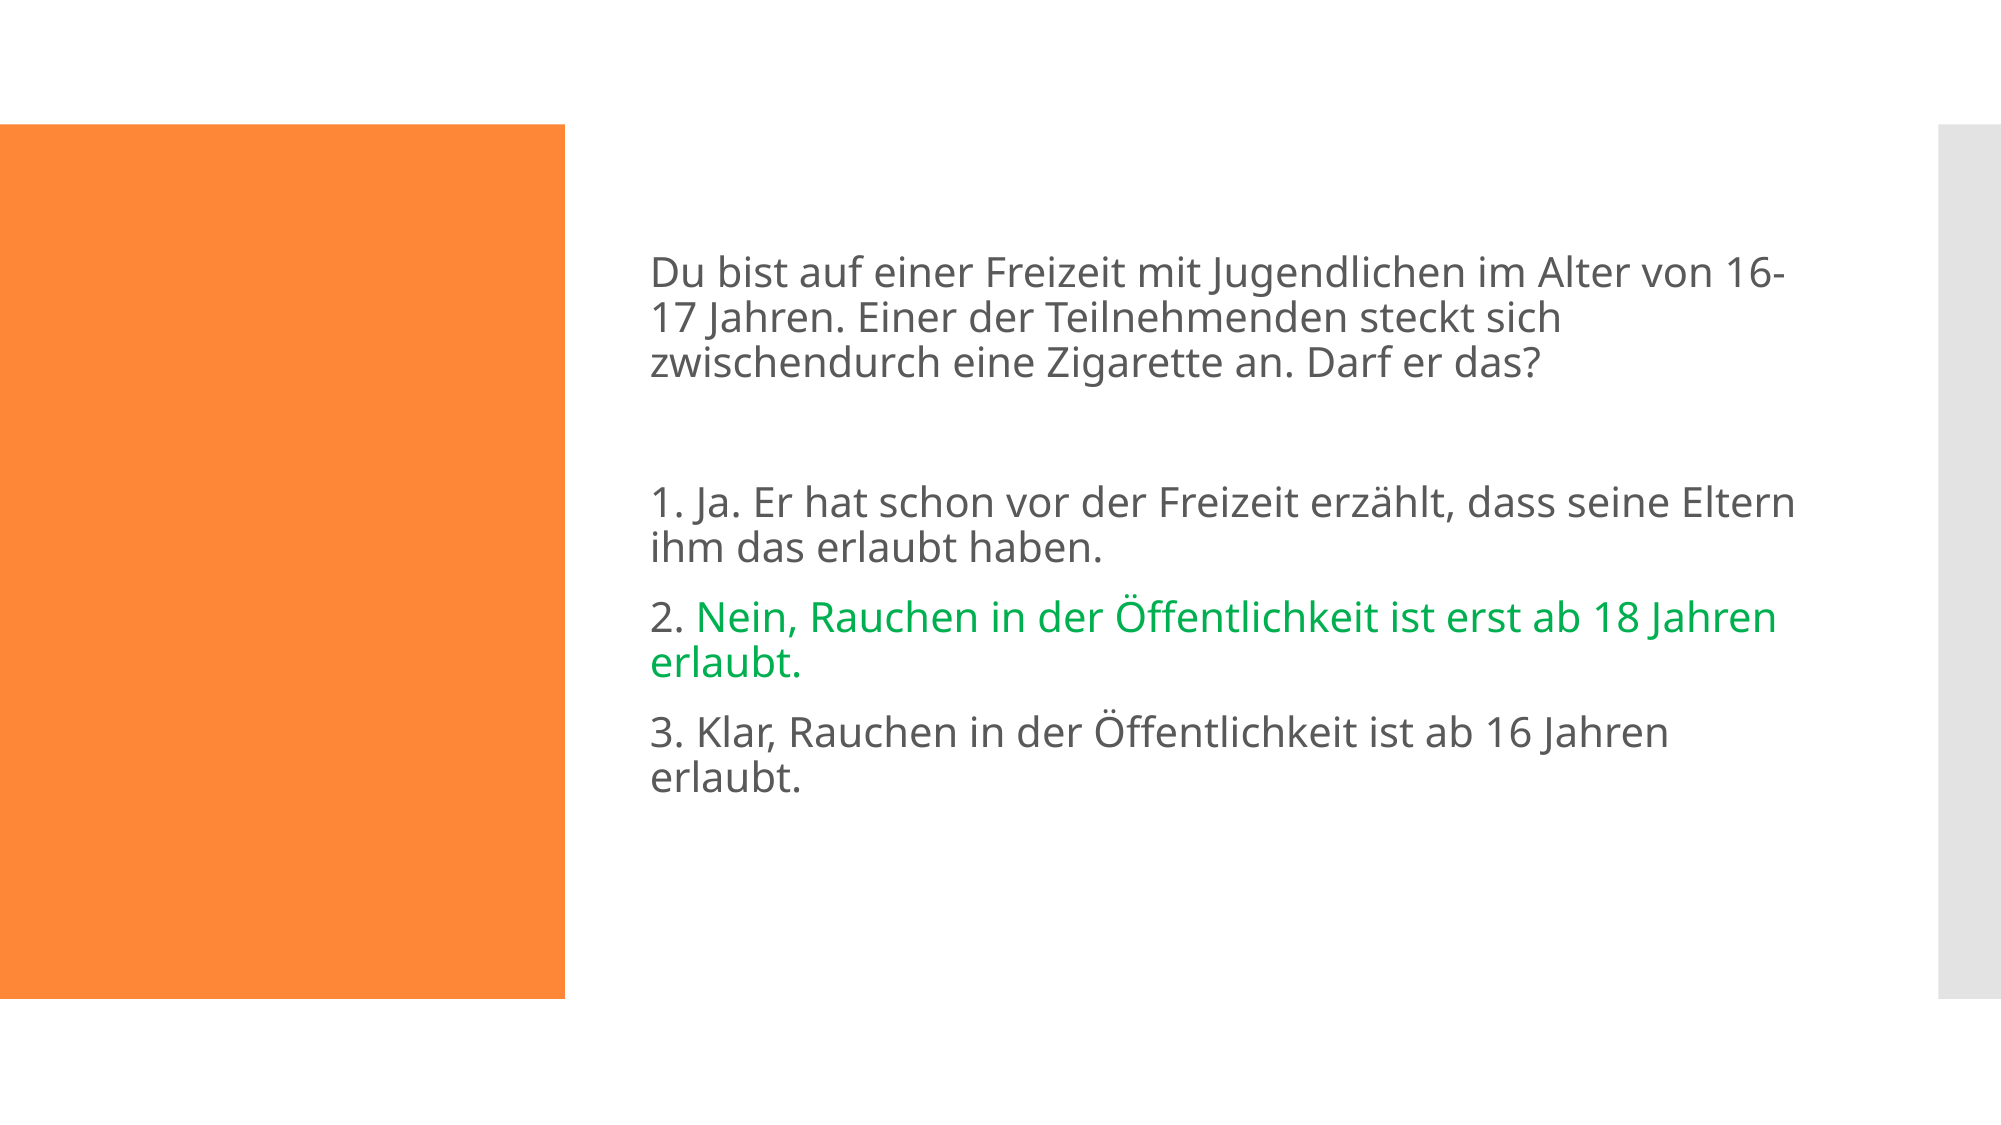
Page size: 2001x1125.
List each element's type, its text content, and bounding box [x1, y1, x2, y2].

list Du bist auf einer Freizeit mit Jugendlichen im Alter von 16-17 Jahren. Einer der Teilnehmenden steckt sich zwischendurch eine Zigarette an. Darf er das? 1. Ja. Er hat schon vor der Freizeit erzählt, dass seine Eltern ihm das erlaubt haben. 2. Nein, Rauchen in der Öffentlichkeit ist erst ab 18 Jahren erlaubt. 3. Klar, Rauchen in der Öffentlichkeit ist ab 16 Jahren erlaubt. [634, 141, 1835, 982]
